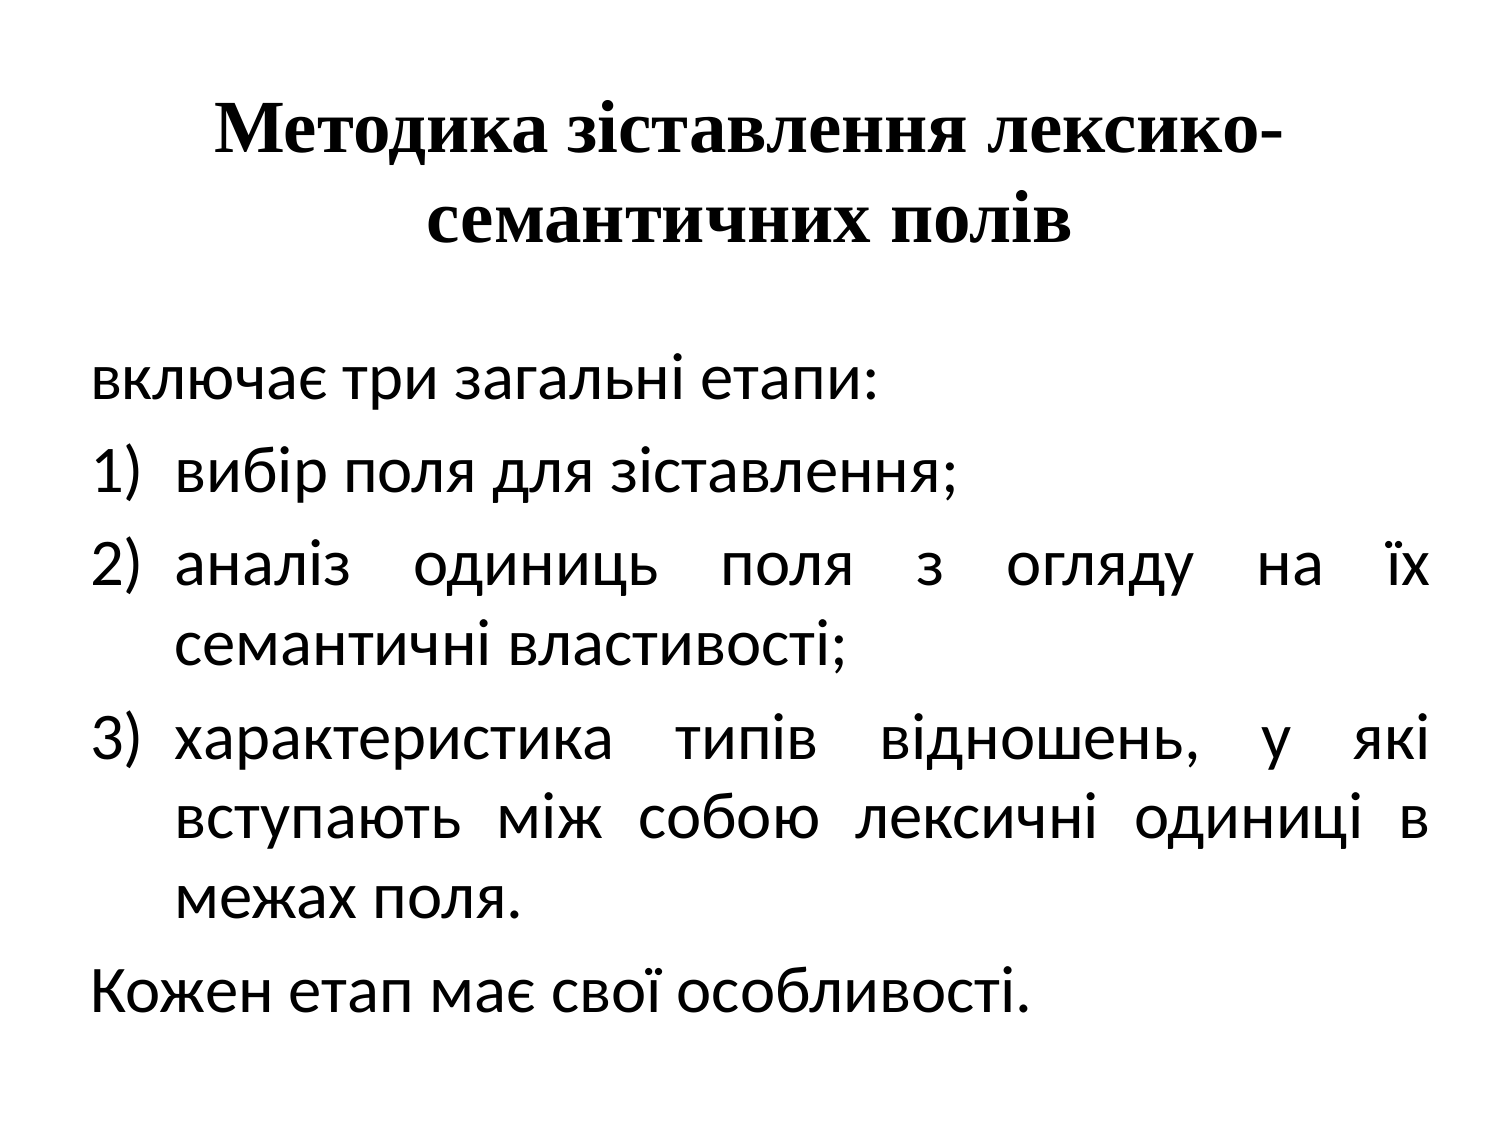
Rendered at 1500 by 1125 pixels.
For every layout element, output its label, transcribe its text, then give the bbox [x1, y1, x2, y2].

list включає три загальні етапи: вибір поля для зіставлення; аналіз одиниць поля з огляду на їх семантичні властивості; характеристика типів відношень, у які вступають між собою лексичні одиниці в межах поля. Кожен етап має свої особливості. [75, 231, 1447, 1071]
title Методика зіставлення лексико-семантичних полів [75, 45, 1425, 231]
